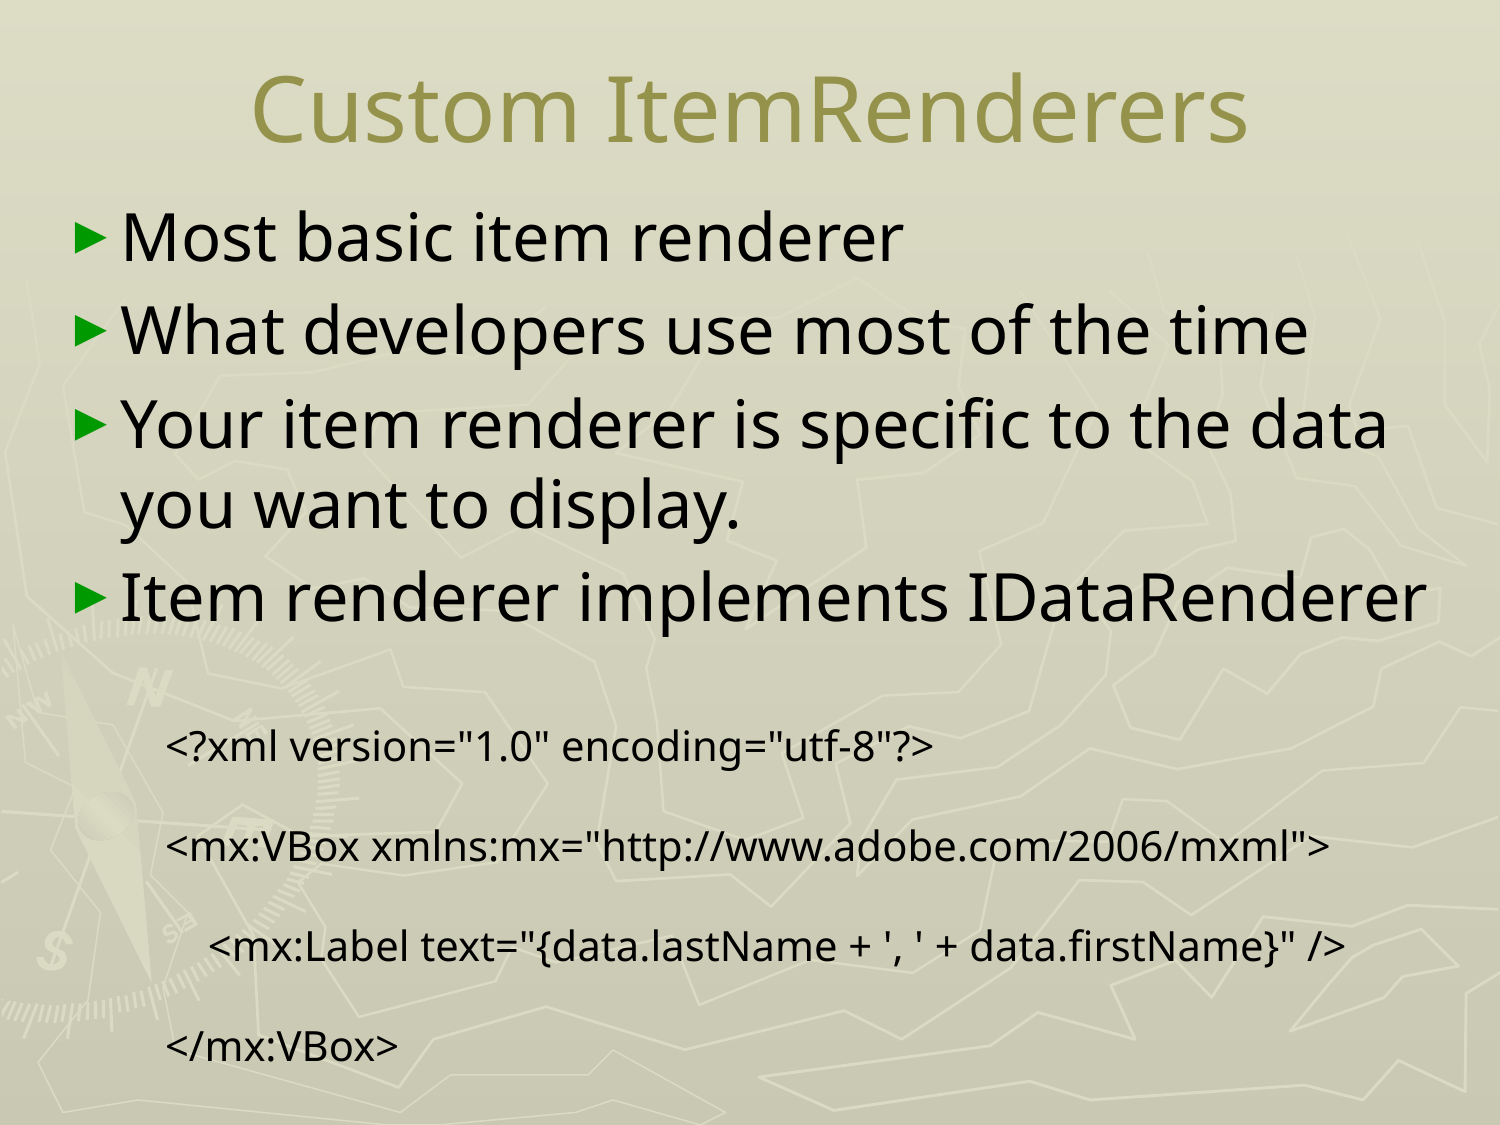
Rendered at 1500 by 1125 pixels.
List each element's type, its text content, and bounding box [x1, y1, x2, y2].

text_box <?xml version="1.0" encoding="utf-8"?> <mx:VBox xmlns:mx="http://www.adobe.com/2006/mxml"> <mx:Label text="{data.lastName + ', ' + data.firstName}" /> </mx:VBox> [149, 712, 1376, 1100]
title Custom ItemRenderers [49, 12, 1451, 187]
list Most basic item renderer What developers use most of the time Your item renderer is specific to the data you want to display. Item renderer implements IDataRenderer [49, 187, 1451, 651]
